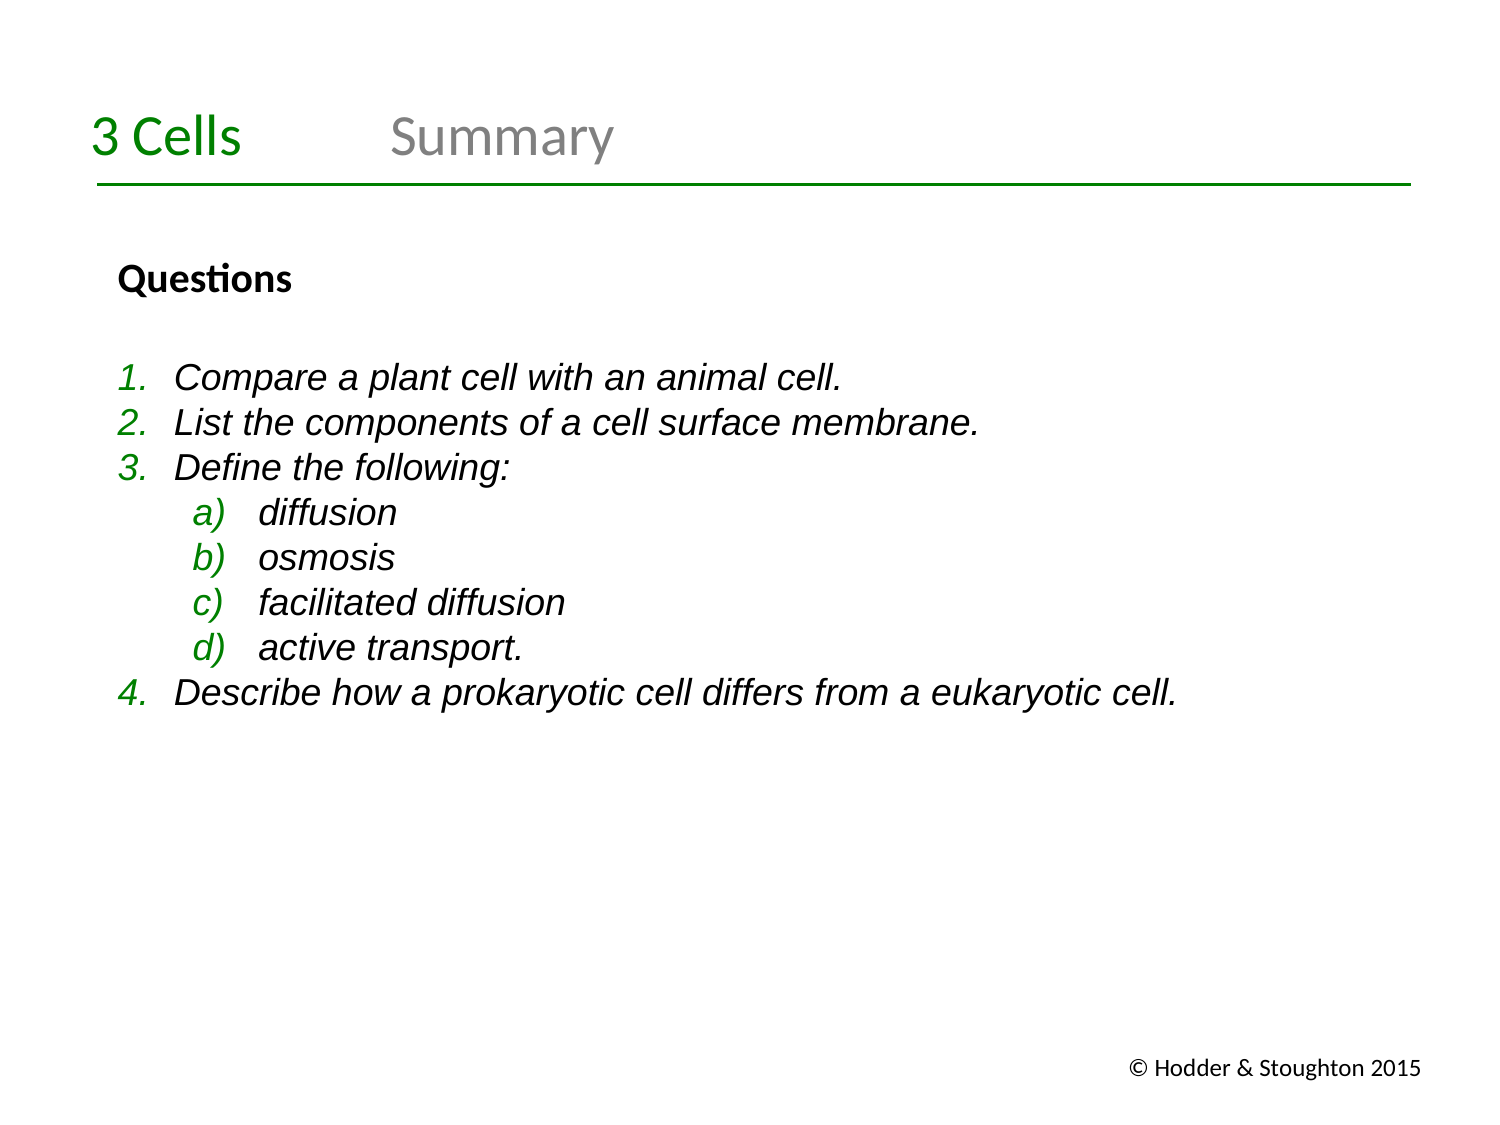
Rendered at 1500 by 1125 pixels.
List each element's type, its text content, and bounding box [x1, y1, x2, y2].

text_box 3 Cells Summary [74, 97, 1425, 220]
text_box © Hodder & Stoughton 2015 [1128, 1051, 1423, 1082]
text_box Questions Compare a plant cell with an animal cell. List the components of a cell surface membrane. Define the following: diffusion osmosis facilitated diffusion active transport. Describe how a prokaryotic cell differs from a eukaryotic cell. [102, 243, 1199, 721]
